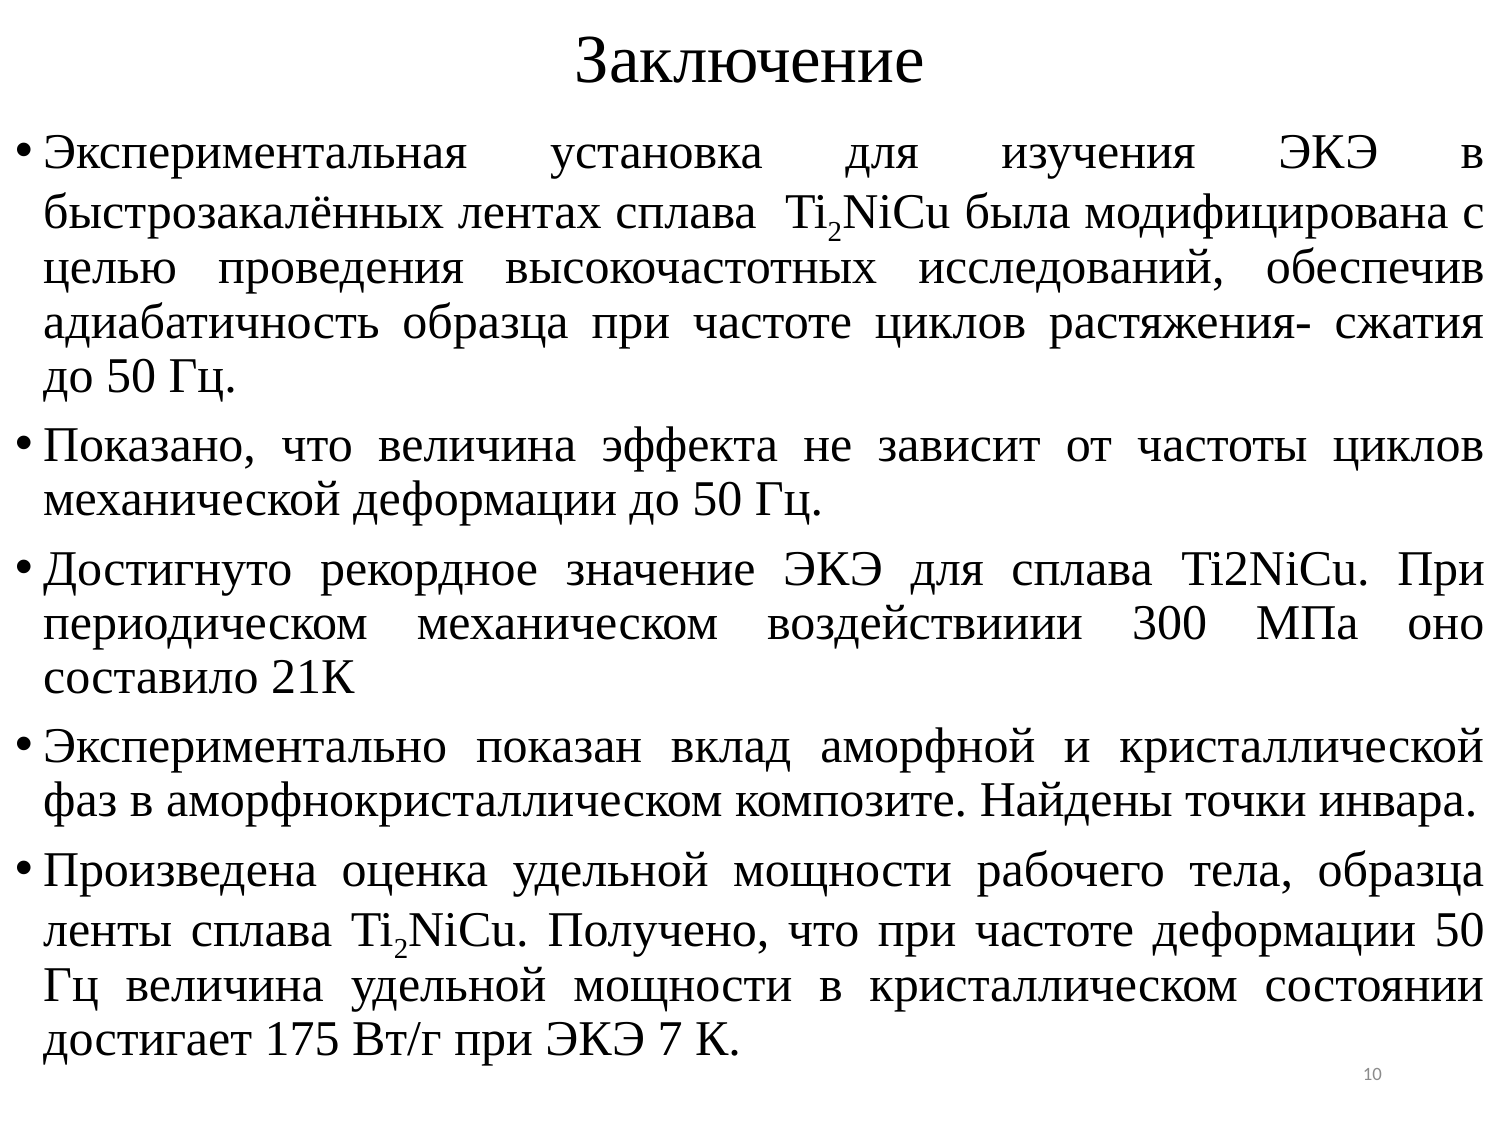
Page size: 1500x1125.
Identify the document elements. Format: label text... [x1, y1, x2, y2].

title Заключение [103, 0, 1397, 117]
list Экспериментальная установка для изучения ЭКЭ в быстрозакалённых лентах сплава Ti2NiCu была модифицирована с целью проведения высокочастотных исследований, обеспечив адиабатичность образца при частоте циклов растяжения- сжатия до 50 Гц. Показано, что величина эффекта не зависит от частоты циклов механической деформации до 50 Гц. Достигнуто рекордное значение ЭКЭ для сплава Ti2NiCu. При периодическом механическом воздействииии 300 МПа оно составило 21К Экспериментально показан вклад аморфной и кристаллической фаз в аморфнокристаллическом композите. Найдены точки инвара. Произведена оценка удельной мощности рабочего тела, образца ленты сплава Ti2NiCu. Получено, что при частоте деформации 50 Гц величина удельной мощности в кристаллическом состоянии достигает 175 Вт/г при ЭКЭ 7 К. [0, 117, 1500, 1008]
slide_number 10 [1059, 1042, 1397, 1103]
